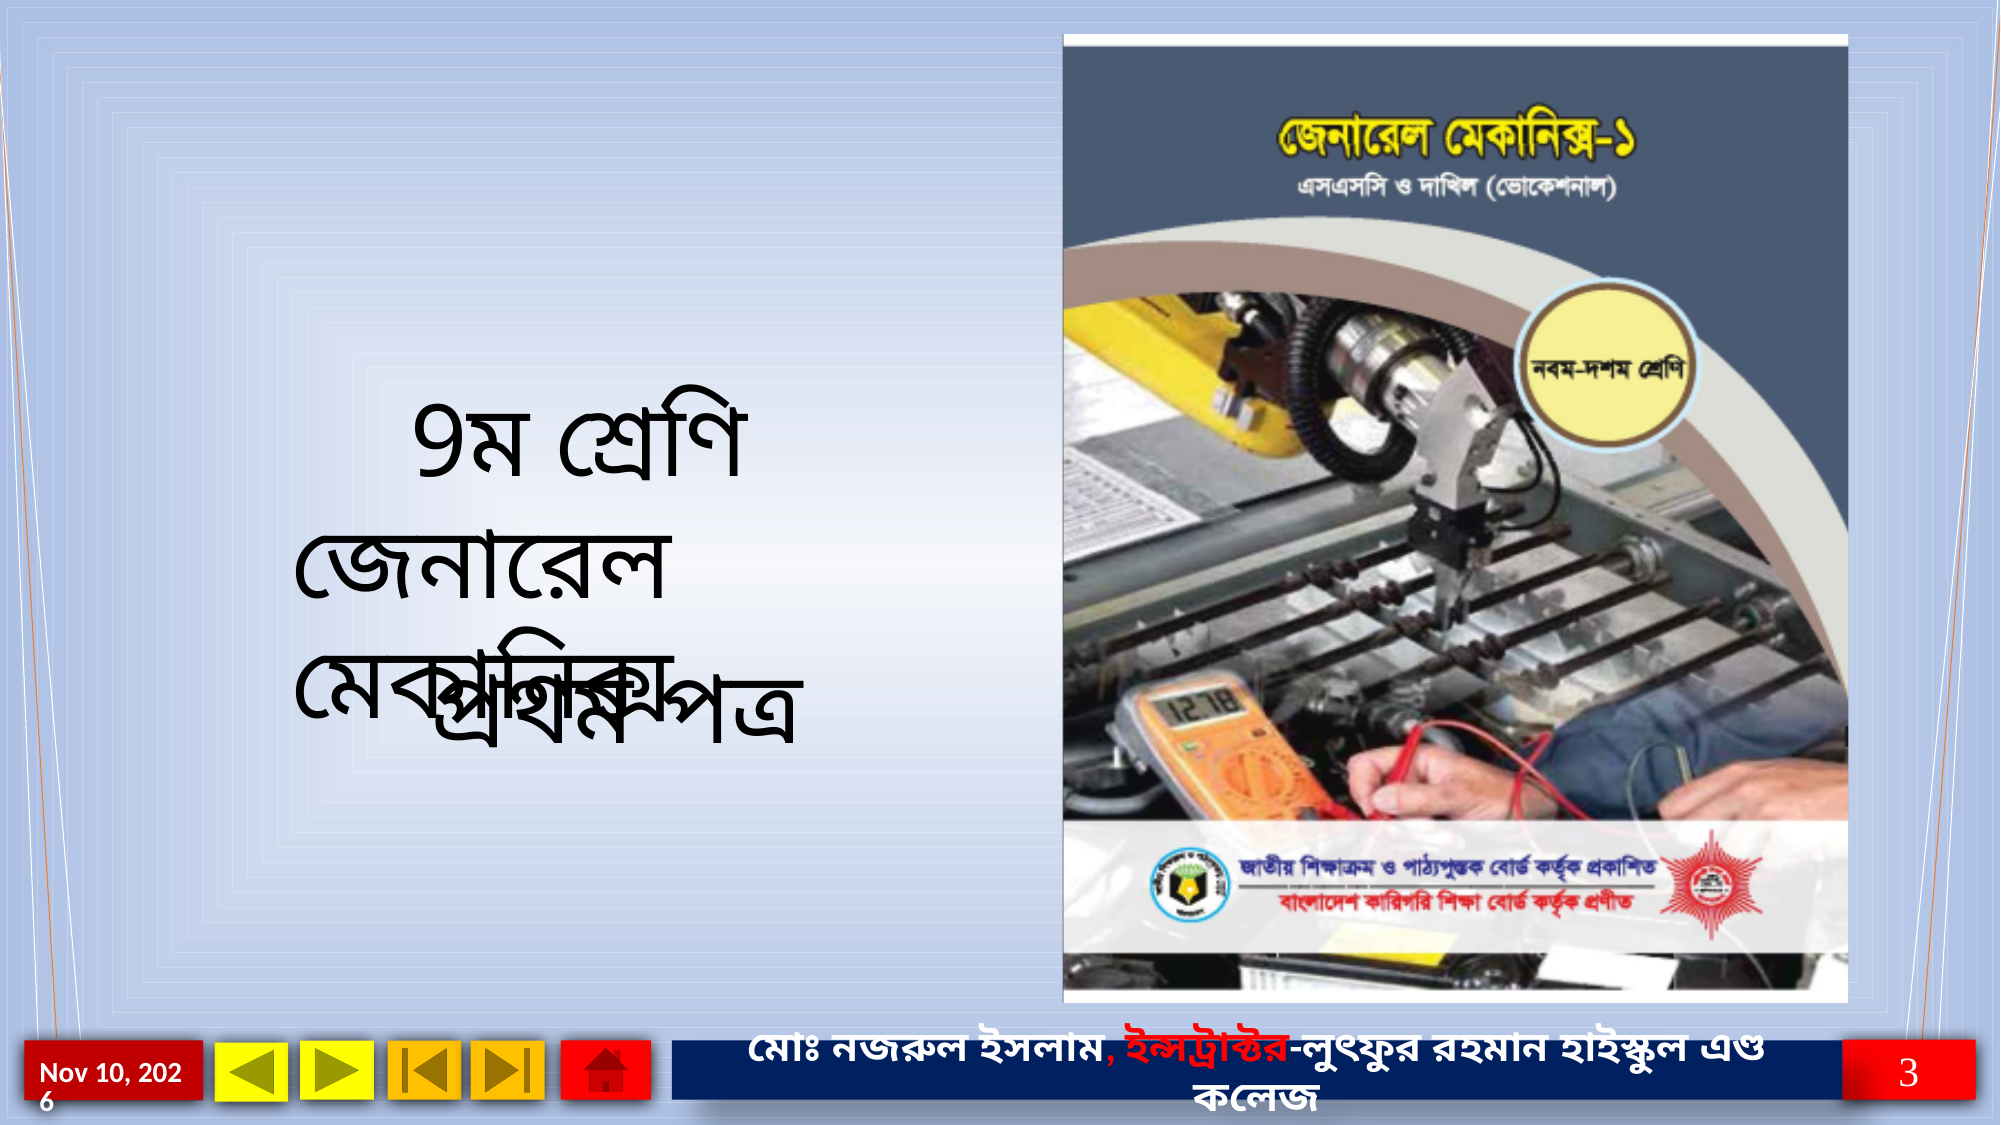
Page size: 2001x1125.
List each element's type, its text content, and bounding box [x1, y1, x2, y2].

picture [1062, 34, 1849, 1003]
text_box প্রথম পত্র [416, 636, 848, 772]
text_box জেনারেল মেকানিক্স [276, 490, 944, 746]
slide_number 16-Nov-22 [24, 1040, 204, 1101]
footer মোঃ নজরুল ইসলাম, ইন্সট্রাক্টর-লুৎফুর রহমান হাইস্কুল এণ্ড কলেজ [671, 1040, 1830, 1100]
slide_number 3 [1842, 1039, 1976, 1100]
text_box 9ম শ্রেণি [395, 368, 869, 490]
